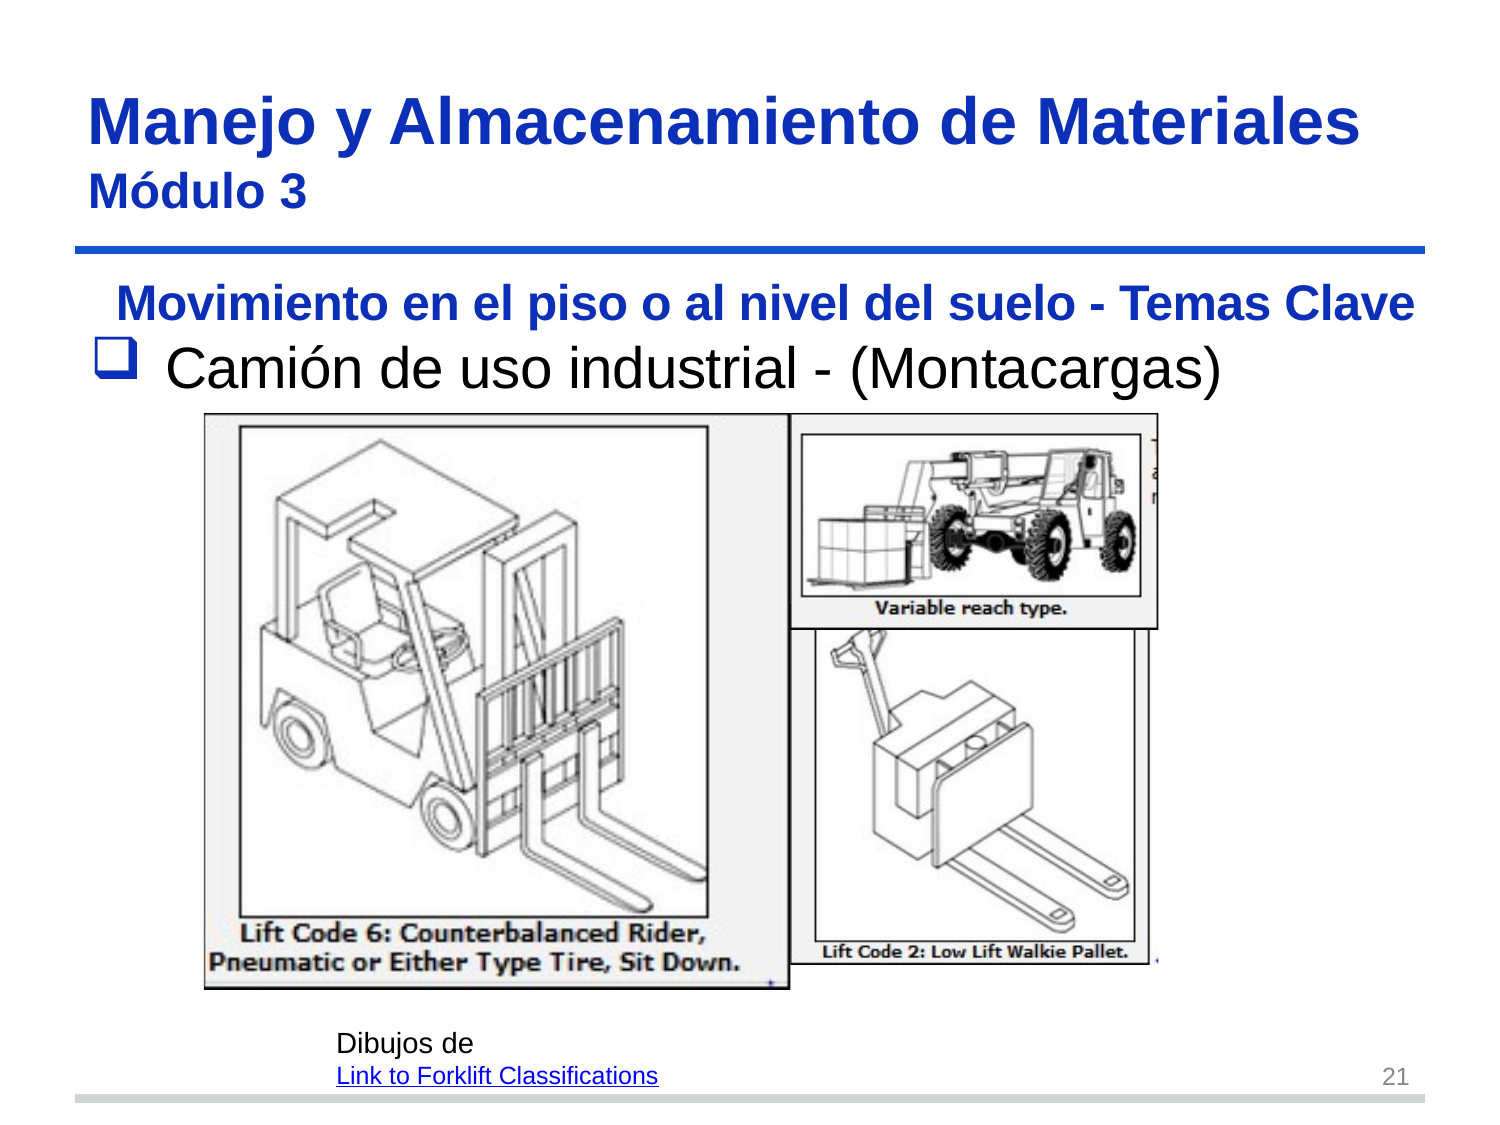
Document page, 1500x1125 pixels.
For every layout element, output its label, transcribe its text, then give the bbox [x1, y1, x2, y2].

slide_number 21 [1377, 1059, 1415, 1125]
text_box [790, 630, 1159, 965]
text_box Link to Forklift Classifications [334, 1059, 1123, 1090]
text_box [790, 413, 1159, 630]
title Manejo y Almacenamiento de Materiales Módulo 3 s22 [87, 77, 1463, 266]
text_box Dibujos de [334, 1024, 527, 1059]
text_box Movimiento en el piso o al nivel del suelo - Temas Clave Camión de uso industrial - (Montacargas) [87, 270, 1441, 401]
text_box [203, 413, 791, 990]
